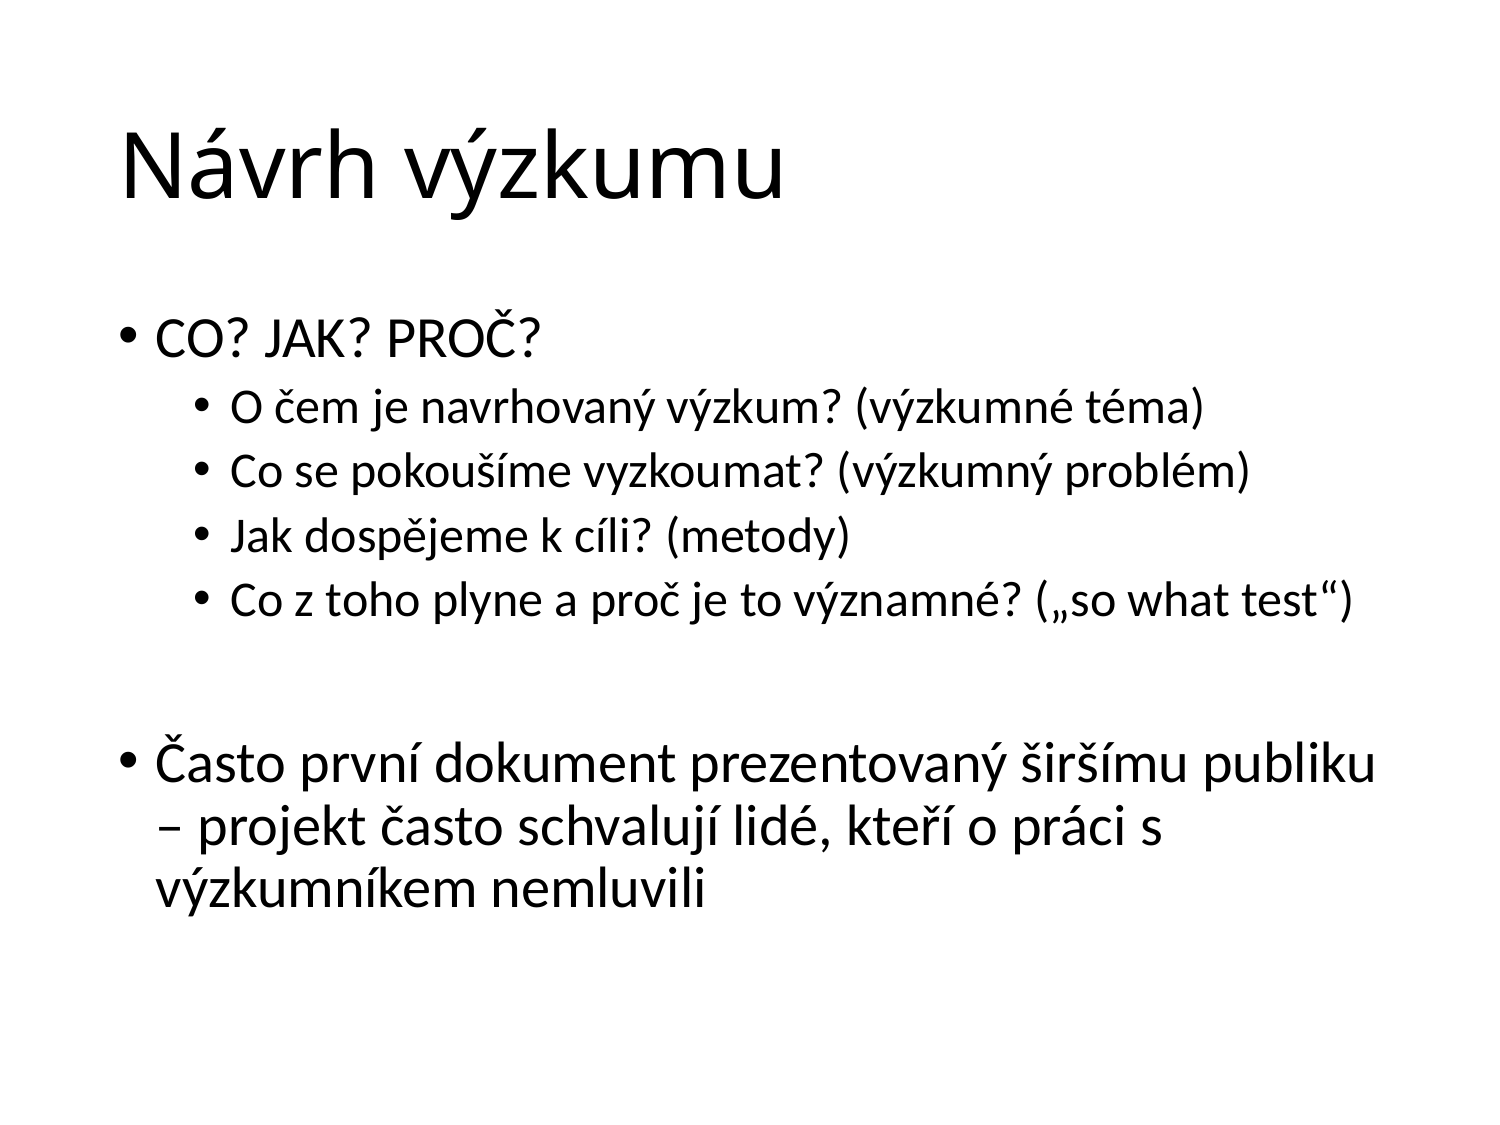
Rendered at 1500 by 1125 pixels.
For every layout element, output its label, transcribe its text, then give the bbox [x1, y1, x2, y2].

title Návrh výzkumu [103, 59, 1397, 278]
list CO? JAK? PROČ? O čem je navrhovaný výzkum? (výzkumné téma) Co se pokoušíme vyzkoumat? (výzkumný problém) Jak dospějeme k cíli? (metody) Co z toho plyne a proč je to významné? („so what test“) Často první dokument prezentovaný širšímu publiku – projekt často schvalují lidé, kteří o práci s výzkumníkem nemluvili [103, 299, 1397, 1014]
